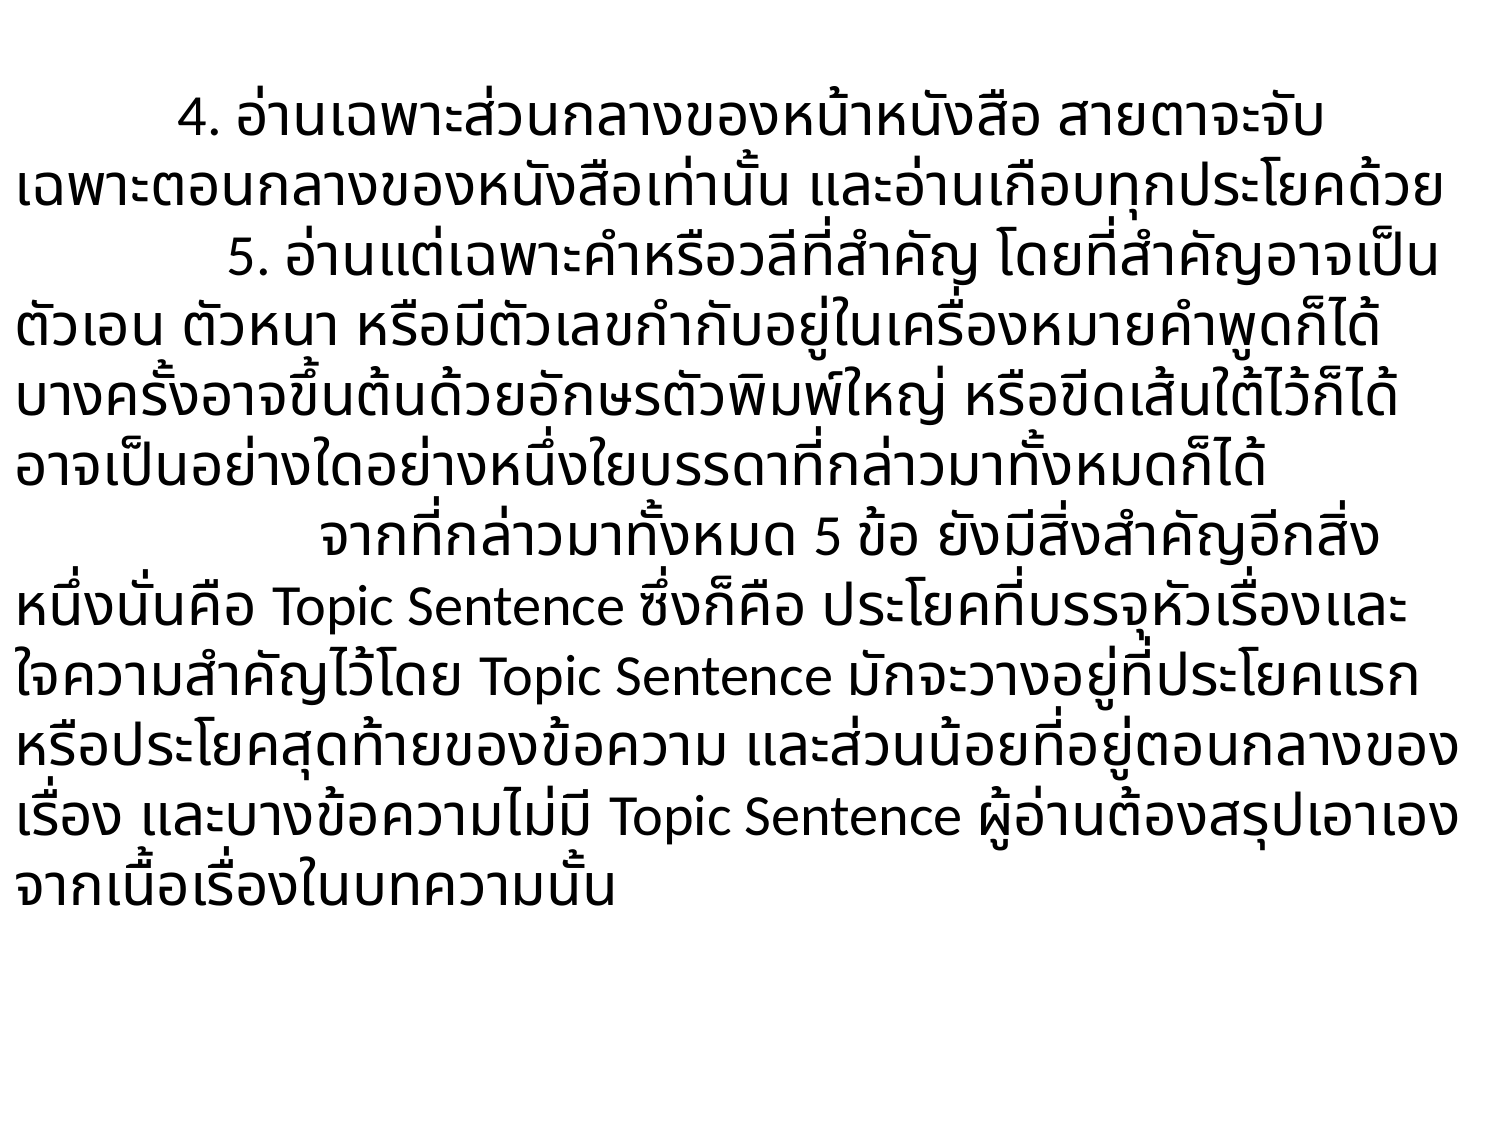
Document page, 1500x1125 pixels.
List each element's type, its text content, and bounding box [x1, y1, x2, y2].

text_box 4. อ่านเฉพาะส่วนกลางของหน้าหนังสือ สายตาจะจับเฉพาะตอนกลางของหนังสือเท่านั้น และอ่านเกือบทุกประโยคด้วย 5. อ่านแต่เฉพาะคำหรือวลีที่สำคัญ โดยที่สำคัญอาจเป็นตัวเอน ตัวหนา หรือมีตัวเลขกำกับอยู่ในเครื่องหมายคำพูดก็ได้ บางครั้งอาจขึ้นต้นด้วยอักษรตัวพิมพ์ใหญ่ หรือขีดเส้นใต้ไว้ก็ได้อาจเป็นอย่างใดอย่างหนึ่งใยบรรดาที่กล่าวมาทั้งหมดก็ได้ จากที่กล่าวมาทั้งหมด 5 ข้อ ยังมีสิ่งสำคัญอีกสิ่งหนึ่งนั่นคือ Topic Sentence ซึ่งก็คือ ประโยคที่บรรจุหัวเรื่องและใจความสำคัญไว้โดย Topic Sentence มักจะวางอยู่ที่ประโยคแรกหรือประโยคสุดท้ายของข้อความ และส่วนน้อยที่อยู่ตอนกลางของเรื่อง และบางข้อความไม่มี Topic Sentence ผู้อ่านต้องสรุปเอาเองจากเนื้อเรื่องในบทความนั้น [0, 0, 1477, 925]
